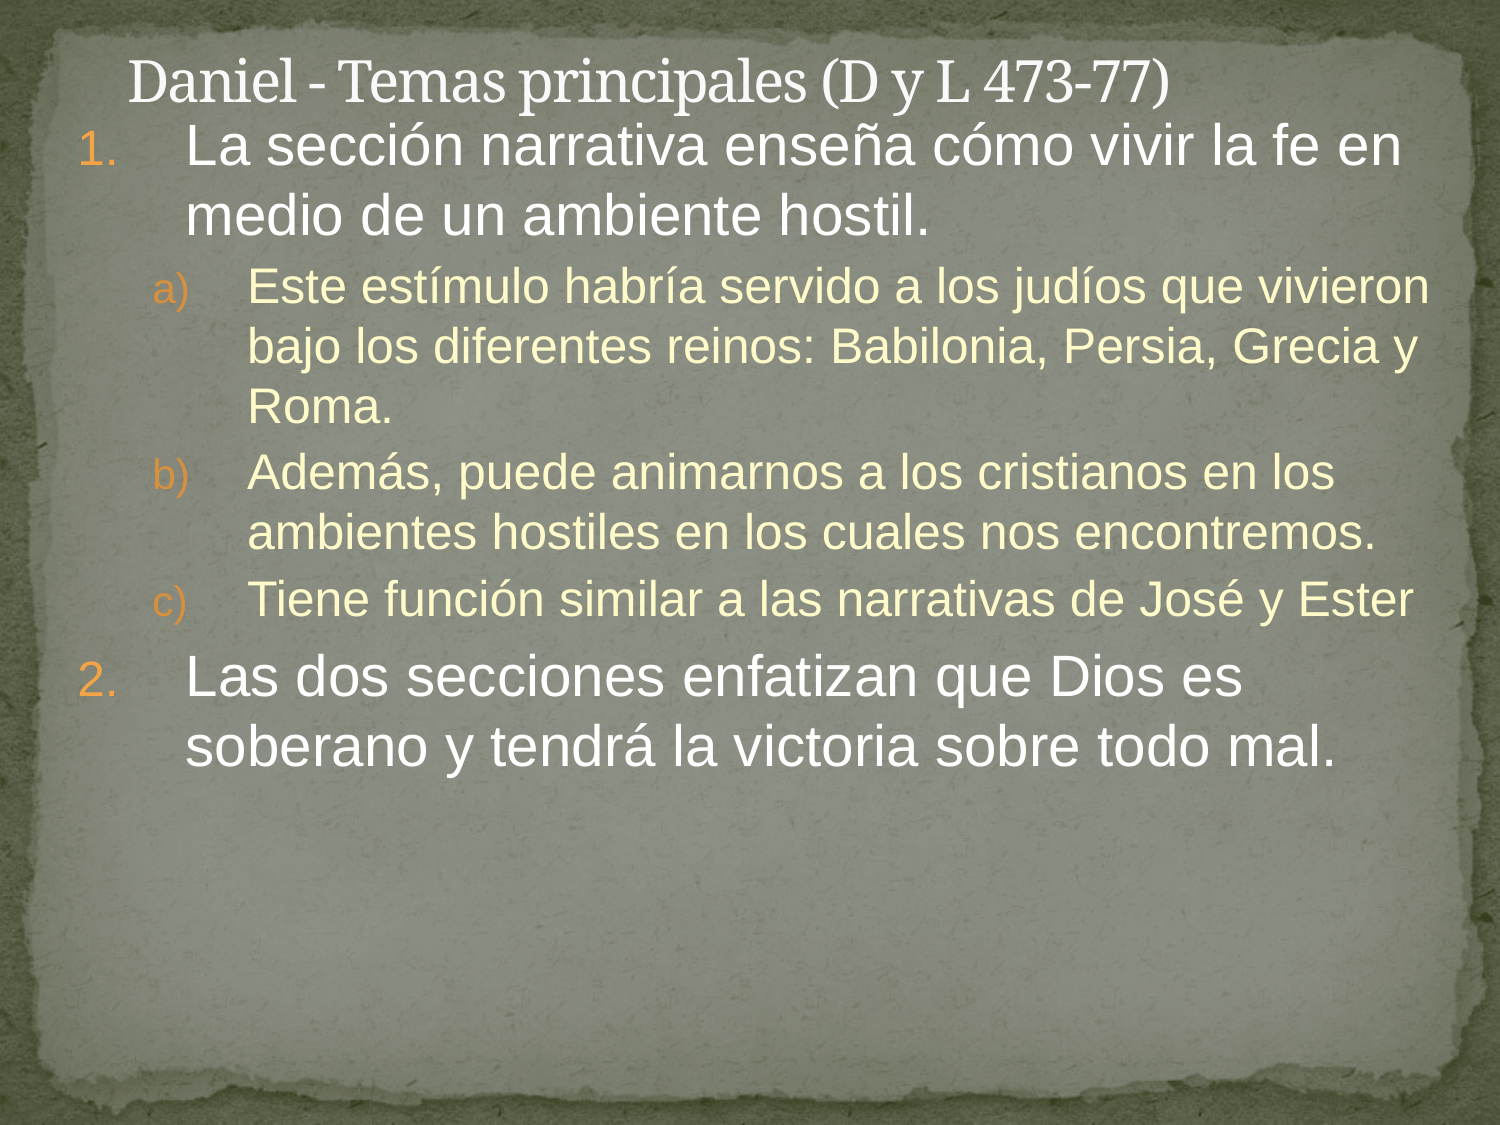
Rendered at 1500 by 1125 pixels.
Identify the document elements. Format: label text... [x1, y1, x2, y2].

list La sección narrativa enseña cómo vivir la fe en medio de un ambiente hostil. Este estímulo habría servido a los judíos que vivieron bajo los diferentes reinos: Babilonia, Persia, Grecia y Roma. Además, puede animarnos a los cristianos en los ambientes hostiles en los cuales nos encontremos. Tiene función similar a las narrativas de José y Ester Las dos secciones enfatizan que Dios es soberano y tendrá la victoria sobre todo mal. [62, 99, 1450, 1125]
title Daniel - Temas principales (D y L 473-77) [112, 0, 1388, 122]
